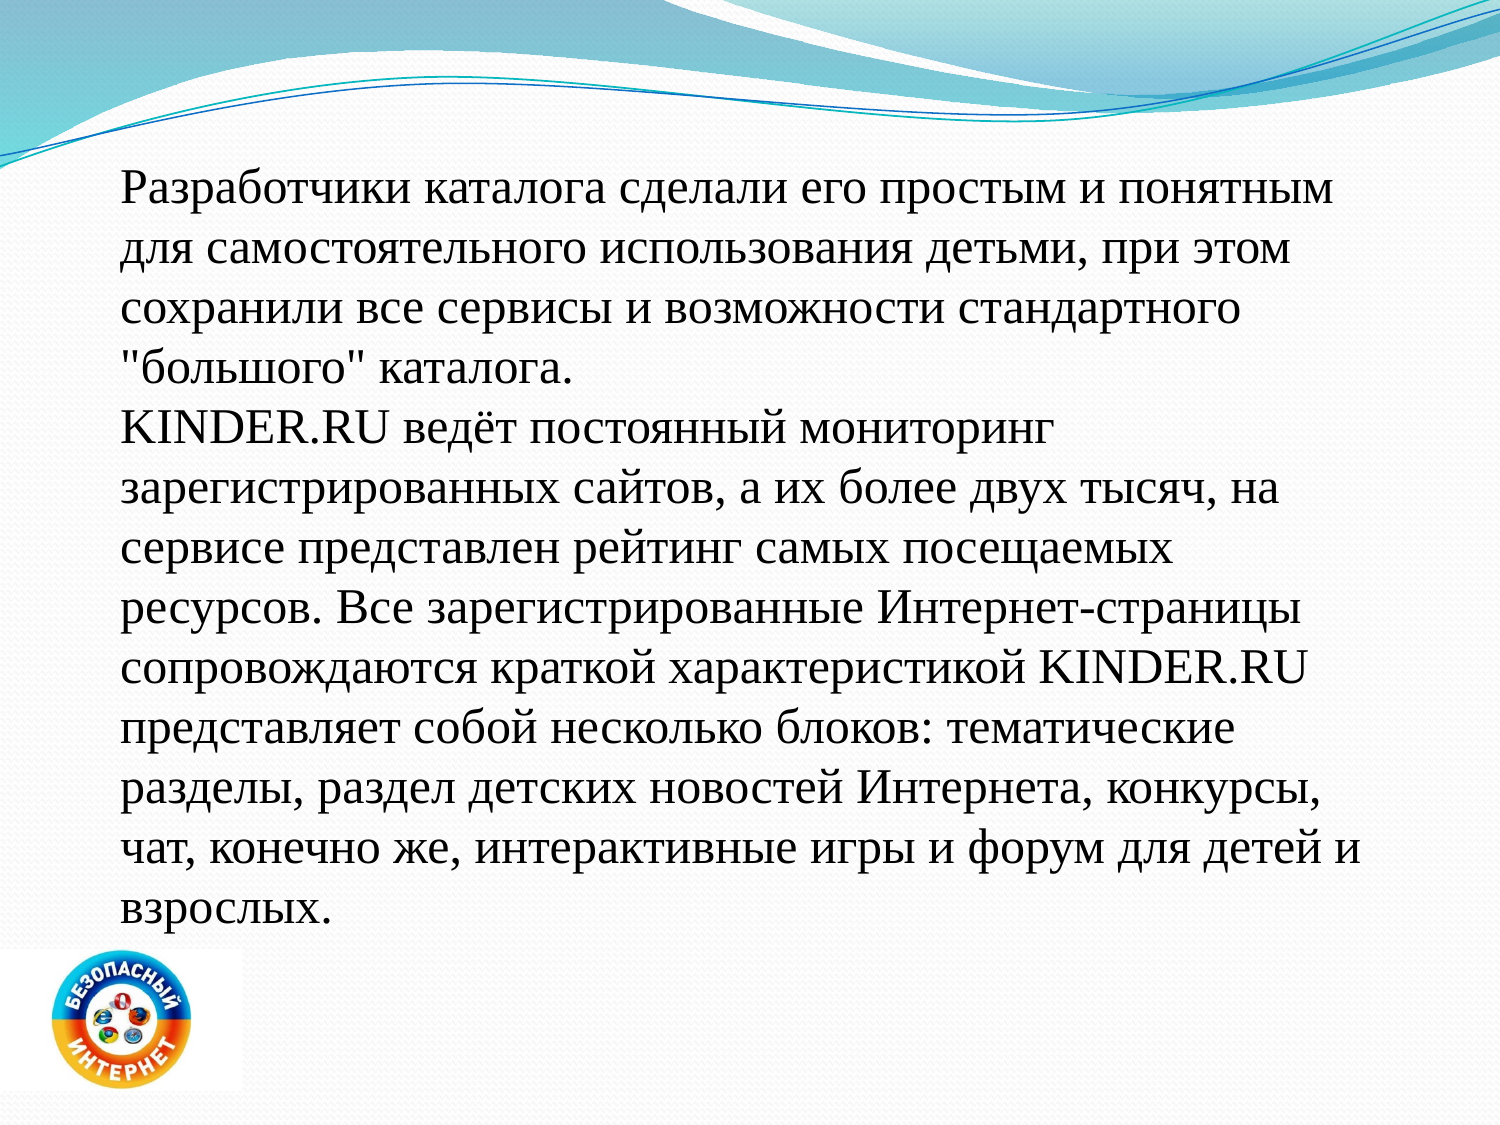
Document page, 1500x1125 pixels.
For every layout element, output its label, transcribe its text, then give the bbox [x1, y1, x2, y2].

text_box Разработчики каталога сделали его простым и понятным для самостоятельного использования детьми, при этом сохранили все сервисы и возможности стандартного "большого" каталога. KINDER.RU ведёт постоянный мониторинг зарегистрированных сайтов, а их более двух тысяч, на сервисе представлен рейтинг самых посещаемых ресурсов. Все зарегистрированные Интернет-страницы сопровождаются краткой характеристикой KINDER.RU представляет собой несколько блоков: тематические разделы, раздел детских новостей Интернета, конкурсы, чат, конечно же, интерактивные игры и форум для детей и взрослых. [105, 145, 1395, 941]
picture [0, 948, 242, 1092]
